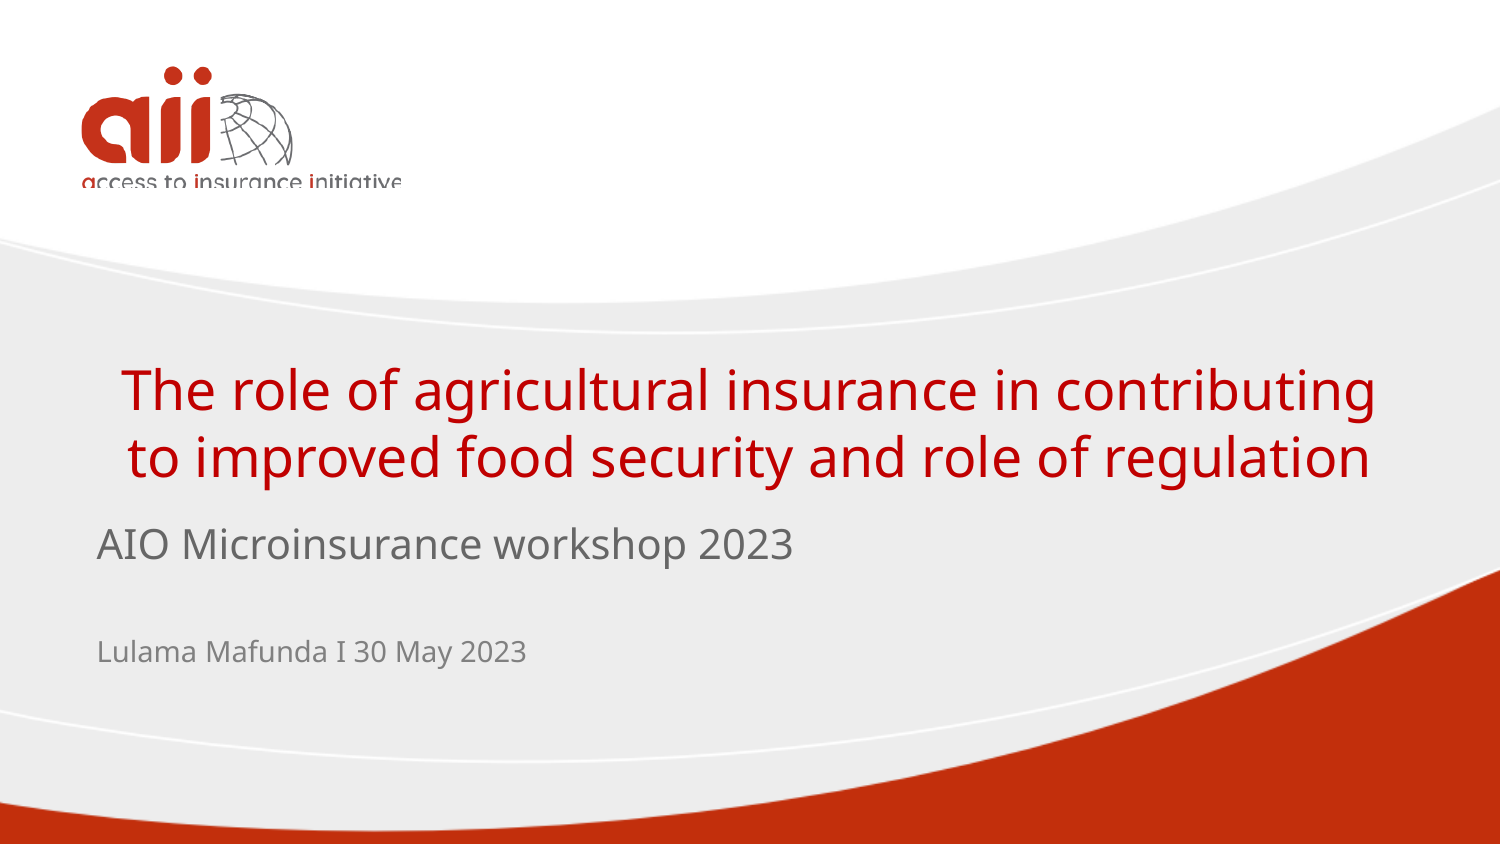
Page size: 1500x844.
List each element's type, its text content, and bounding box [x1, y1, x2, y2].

title The role of agricultural insurance in contributing to improved food security and role of regulation [81, 331, 1419, 513]
subtitle AIO Microinsurance workshop 2023 [81, 509, 1132, 584]
list Lulama Mafunda I 30 May 2023 [81, 625, 770, 675]
